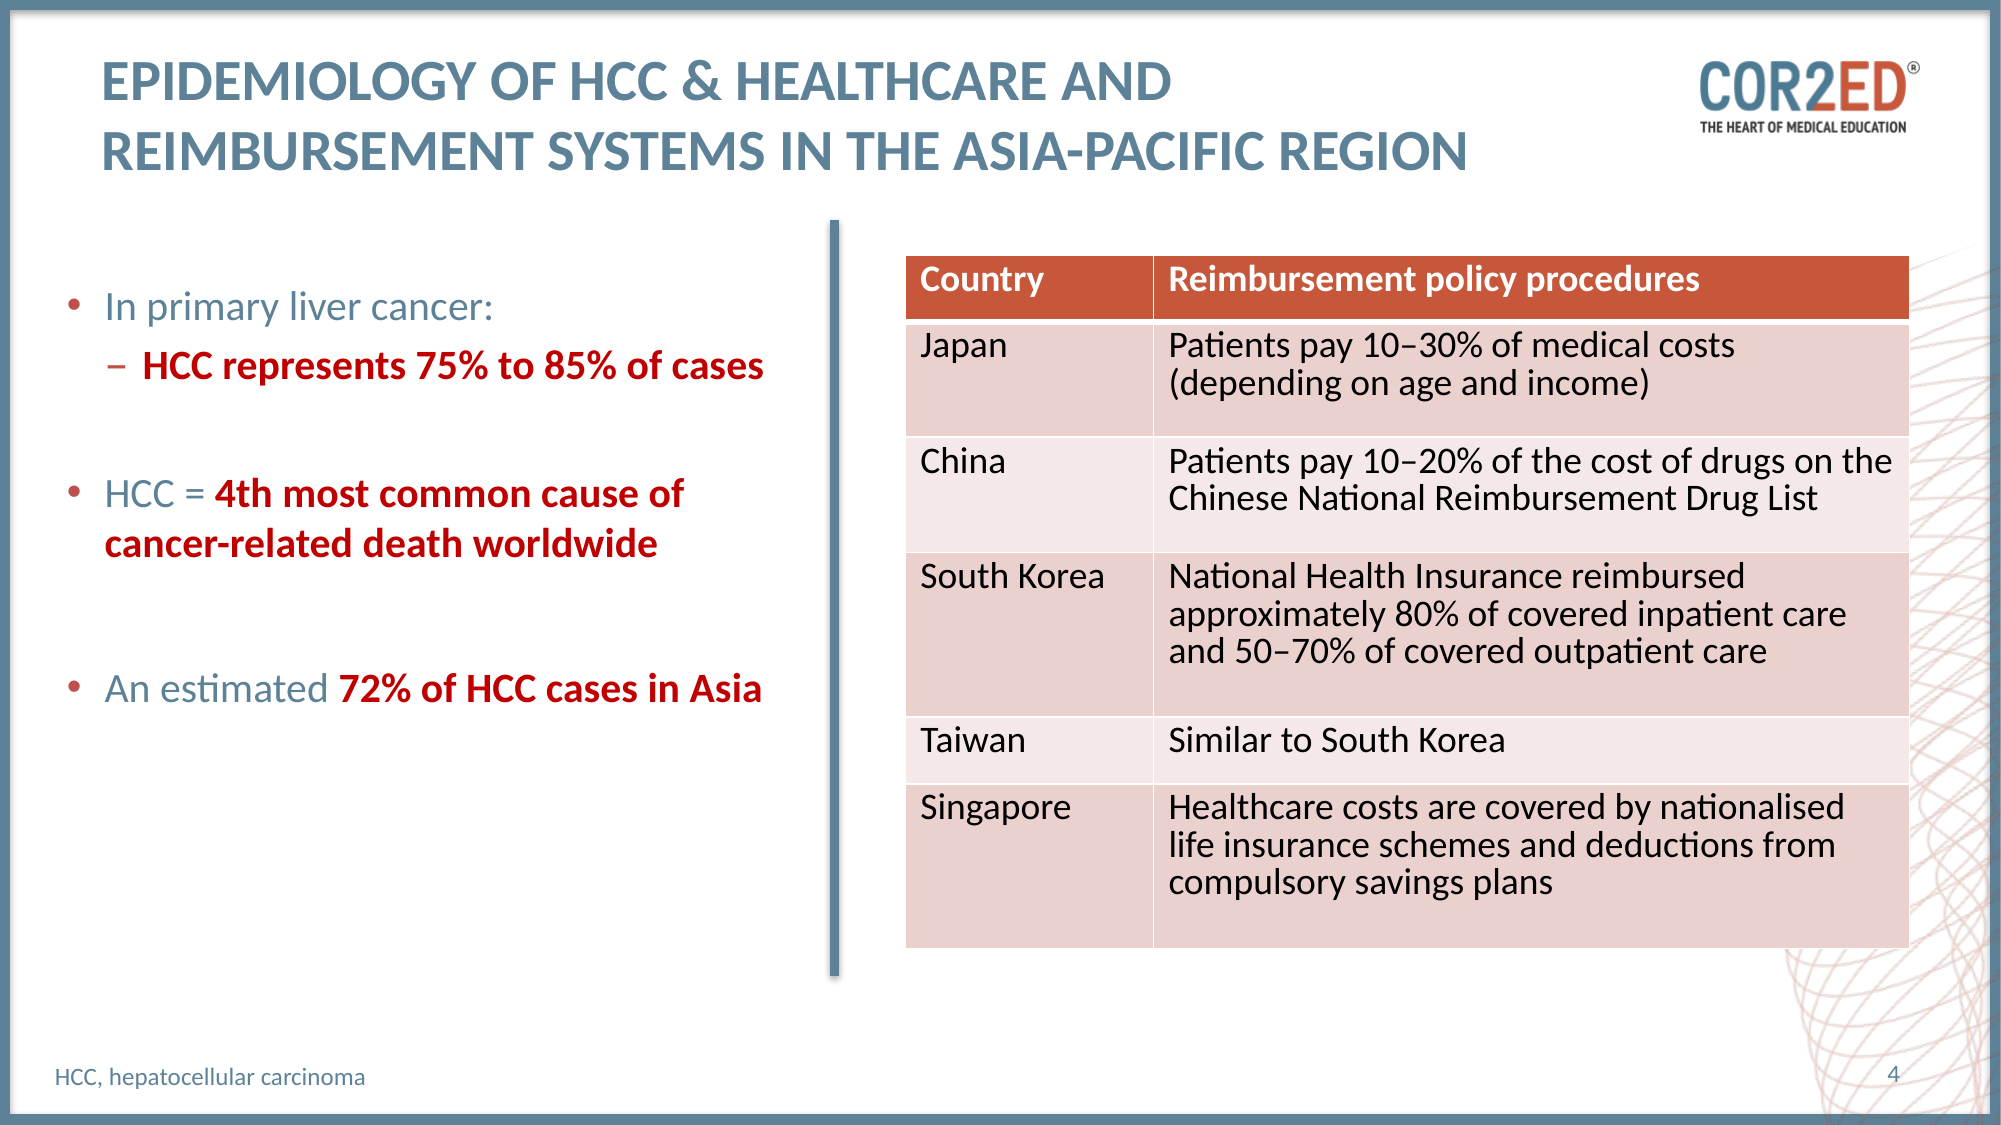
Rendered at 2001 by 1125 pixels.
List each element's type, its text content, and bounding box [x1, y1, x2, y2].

table_header Country [906, 256, 1153, 319]
table_cell Patients pay 10–30% of medical costs (depending on age and income) [1154, 325, 1909, 436]
table_cell South Korea [906, 553, 1153, 716]
text_box HCC, hepatocellular carcinoma [55, 1044, 1406, 1105]
table_header Reimbursement policy procedures [1154, 256, 1909, 319]
slide_number 4 [1724, 1042, 1900, 1103]
table_cell Healthcare costs are covered by nationalised life insurance schemes and deductions from compulsory savings plans [1154, 785, 1909, 948]
list In primary liver cancer: HCC represents 75% to 85% of cases HCC = 4th most common cause of cancer-related death worldwide An estimated 72% of HCC cases in Asia [66, 278, 811, 846]
table_cell National Health Insurance reimbursed approximately 80% of covered inpatient care and 50–70% of covered outpatient care [1154, 553, 1909, 716]
table_cell China [906, 438, 1153, 552]
table_cell Similar to South Korea [1154, 718, 1909, 783]
title Epidemiology of HCC & Healthcare and Reimbursement Systems in the Asia-Pacific Region [101, 42, 1591, 185]
table_cell Patients pay 10–20% of the cost of drugs on the Chinese National Reimbursement Drug List [1154, 438, 1909, 552]
table_cell Taiwan [906, 718, 1153, 783]
table_cell Japan [906, 325, 1153, 436]
table_cell Singapore [906, 785, 1153, 948]
picture [1686, 47, 1934, 147]
